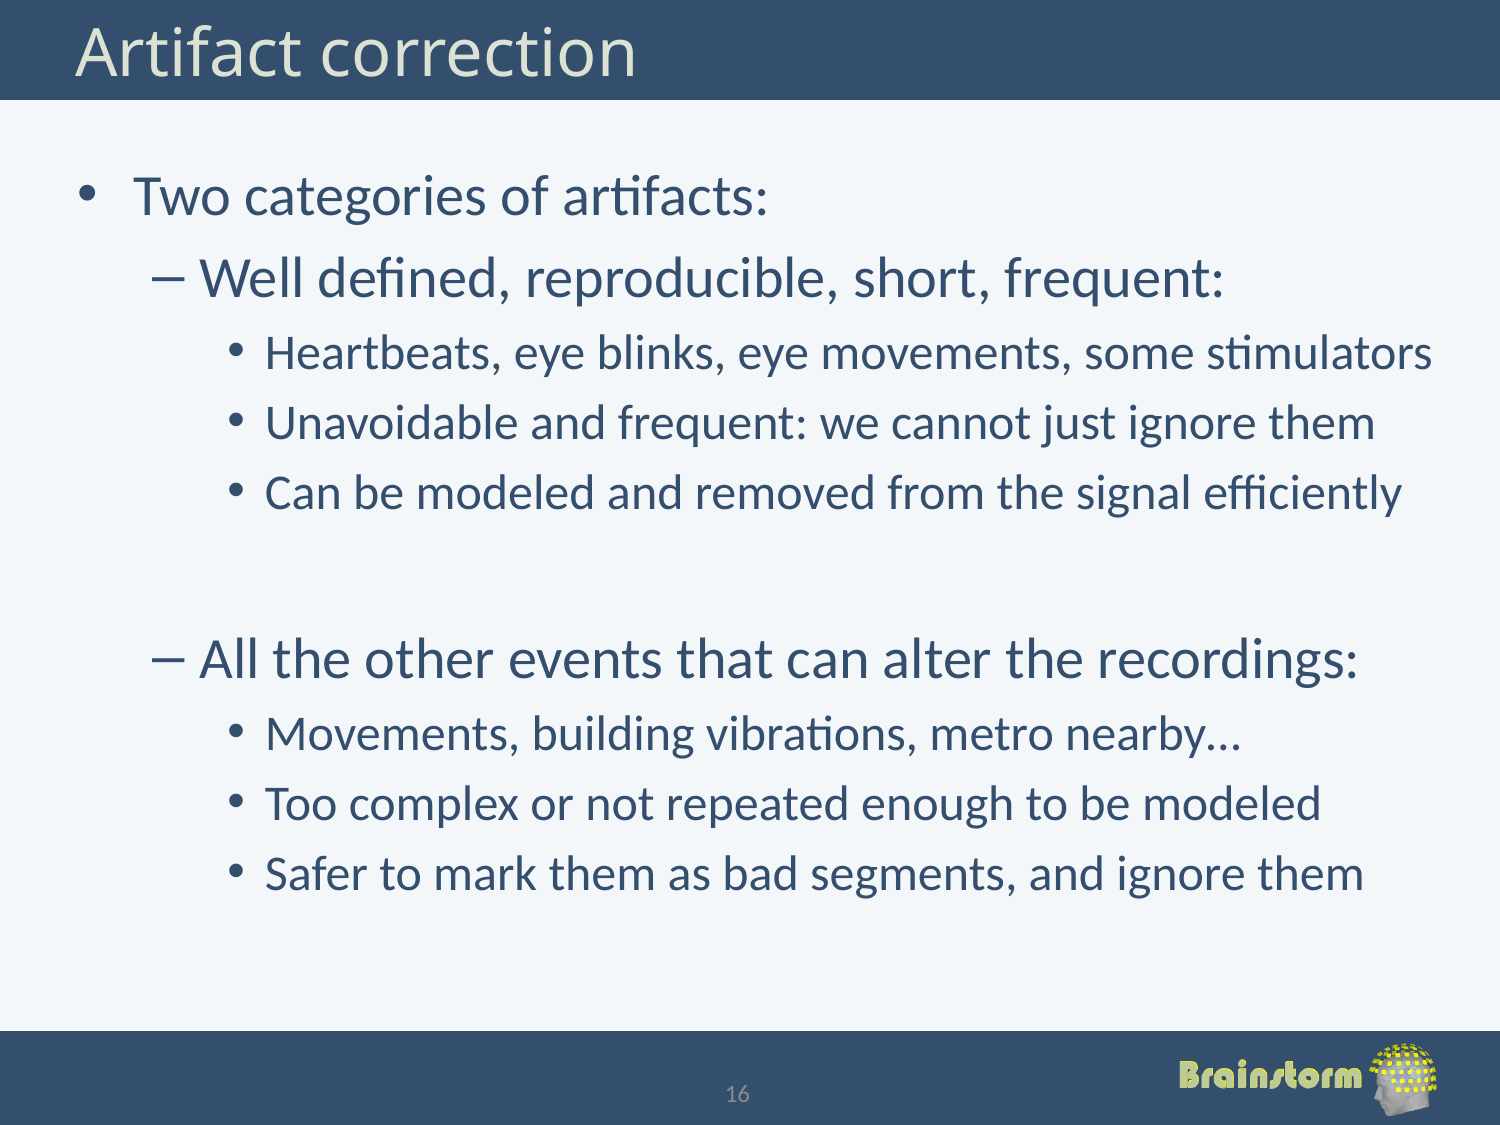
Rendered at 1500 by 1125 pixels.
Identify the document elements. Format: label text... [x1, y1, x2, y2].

title Artifact correction [0, 0, 1500, 100]
list Two categories of artifacts: Well defined, reproducible, short, frequent: Heartbeats, eye blinks, eye movements, some stimulators Unavoidable and frequent: we cannot just ignore them Can be modeled and removed from the signal efficiently All the other events that can alter the recordings: Movements, building vibrations, metro nearby… Too complex or not repeated enough to be modeled Safer to mark them as bad segments, and ignore them [62, 149, 1450, 1000]
picture [1175, 1029, 1453, 1125]
slide_number 16 [562, 1062, 913, 1123]
